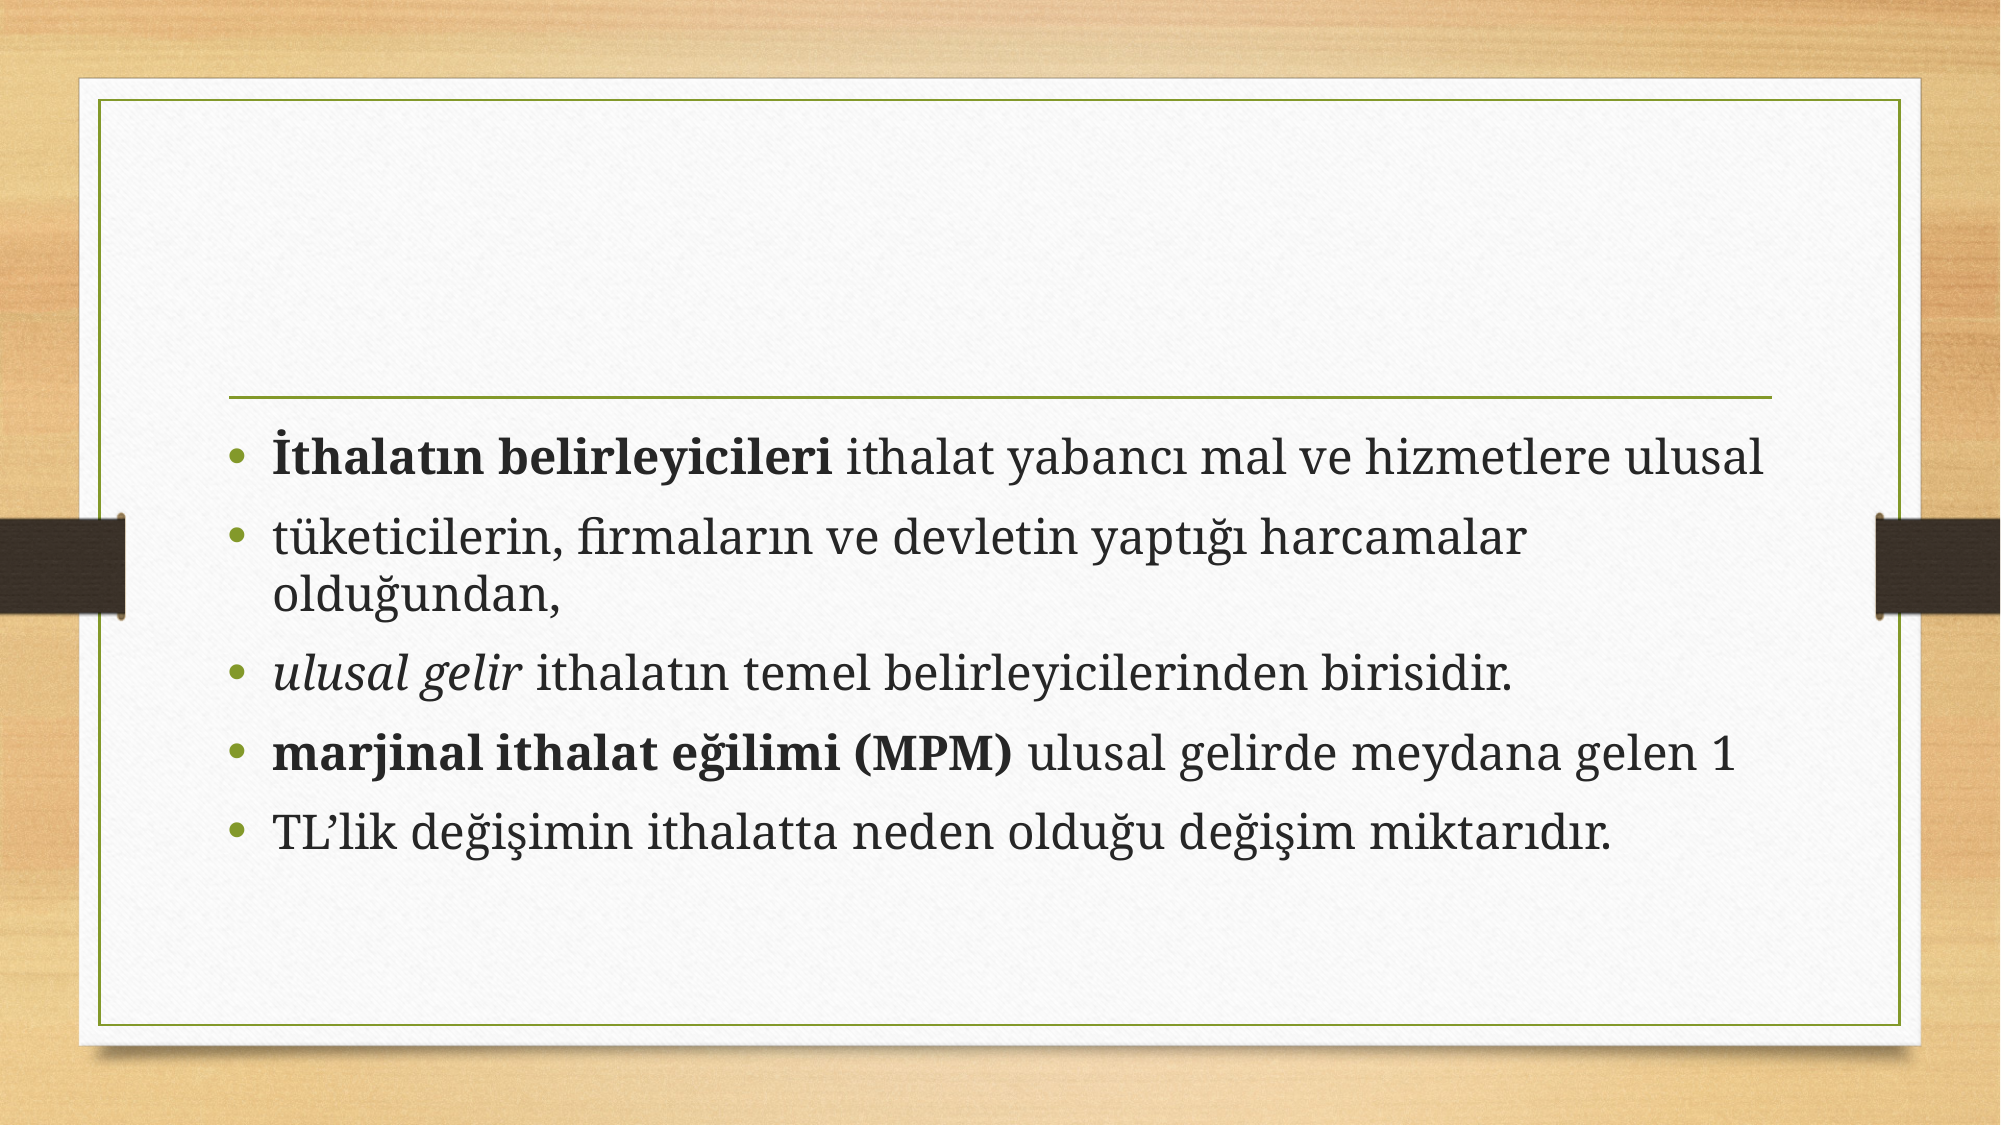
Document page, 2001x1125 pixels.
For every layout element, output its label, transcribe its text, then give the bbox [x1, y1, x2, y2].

list İthalatın belirleyicileri ithalat yabancı mal ve hizmetlere ulusal tüketicilerin, firmaların ve devletin yaptığı harcamalar olduğundan, ulusal gelir ithalatın temel belirleyicilerinden birisidir. marjinal ithalat eğilimi (MPM) ulusal gelirde meydana gelen 1 TL’lik değişimin ithalatta neden olduğu değişim miktarıdır. [212, 419, 1788, 964]
picture [0, 0, 2001, 1125]
